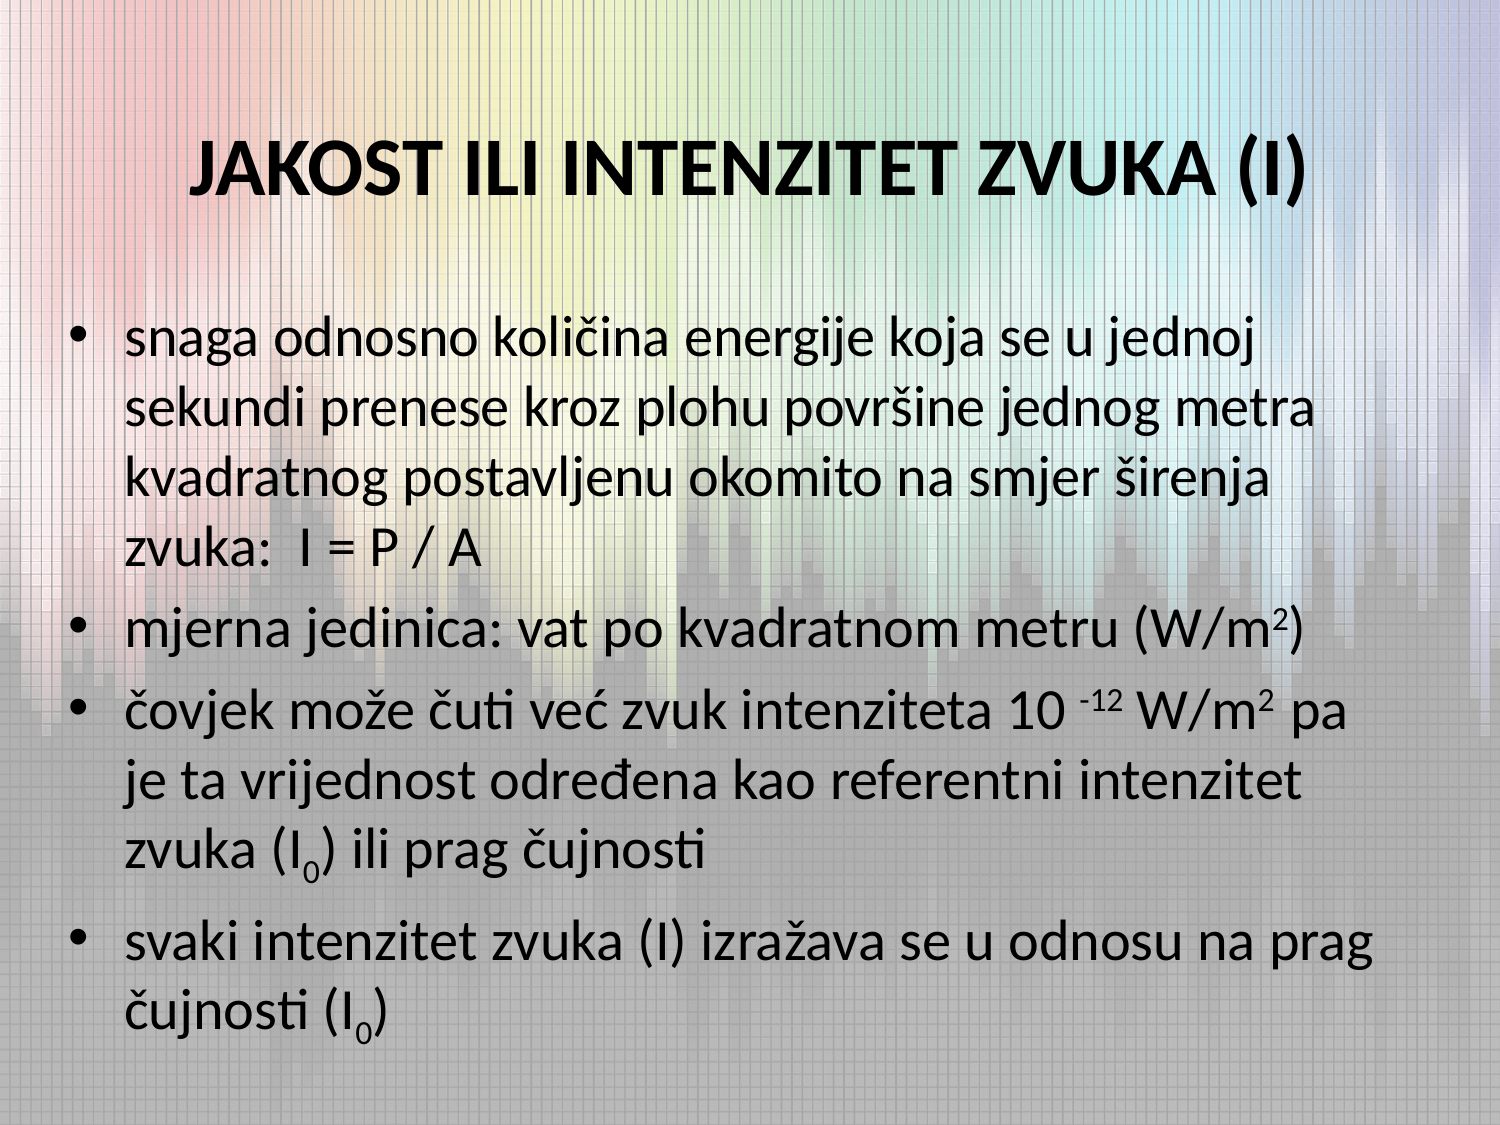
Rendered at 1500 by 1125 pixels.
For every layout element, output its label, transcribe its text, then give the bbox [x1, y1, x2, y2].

title JAKOST ILI INTENZITET ZVUKA (I) [75, 45, 1425, 279]
list snaga odnosno količina energije koja se u jednoj sekundi prenese kroz plohu površine jednog metra kvadratnog postavljenu okomito na smjer širenja zvuka: I = P / A mjerna jedinica: vat po kvadratnom metru (W/m2) čovjek može čuti već zvuk intenziteta 10 -12 W/m2 pa je ta vrijednost određena kao referentni intenzitet zvuka (I0) ili prag čujnosti svaki intenzitet zvuka (I) izražava se u odnosu na prag čujnosti (I0) [53, 290, 1412, 1125]
